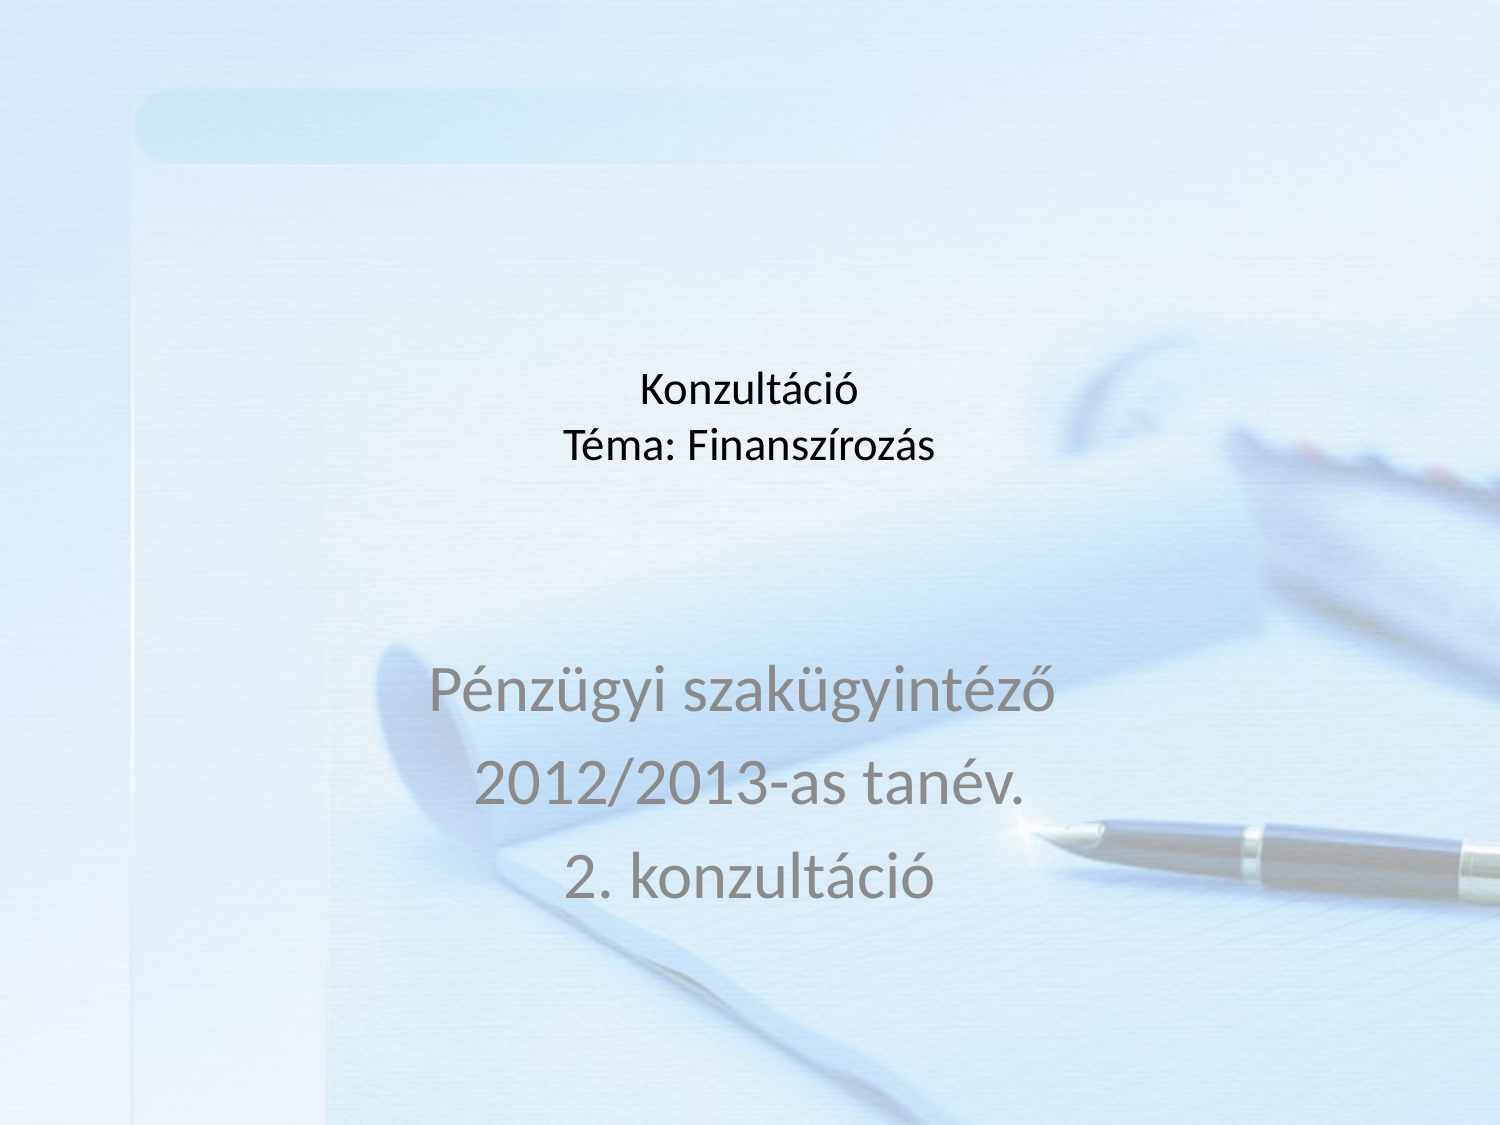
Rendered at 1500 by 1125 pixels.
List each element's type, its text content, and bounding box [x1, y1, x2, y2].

subtitle Pénzügyi szakügyintéző 2012/2013-as tanév. 2. konzultáció [225, 637, 1275, 925]
table_header 55106 [0, 0, 1500, 1125]
title Konzultáció Téma: Finanszírozás [112, 349, 1388, 591]
